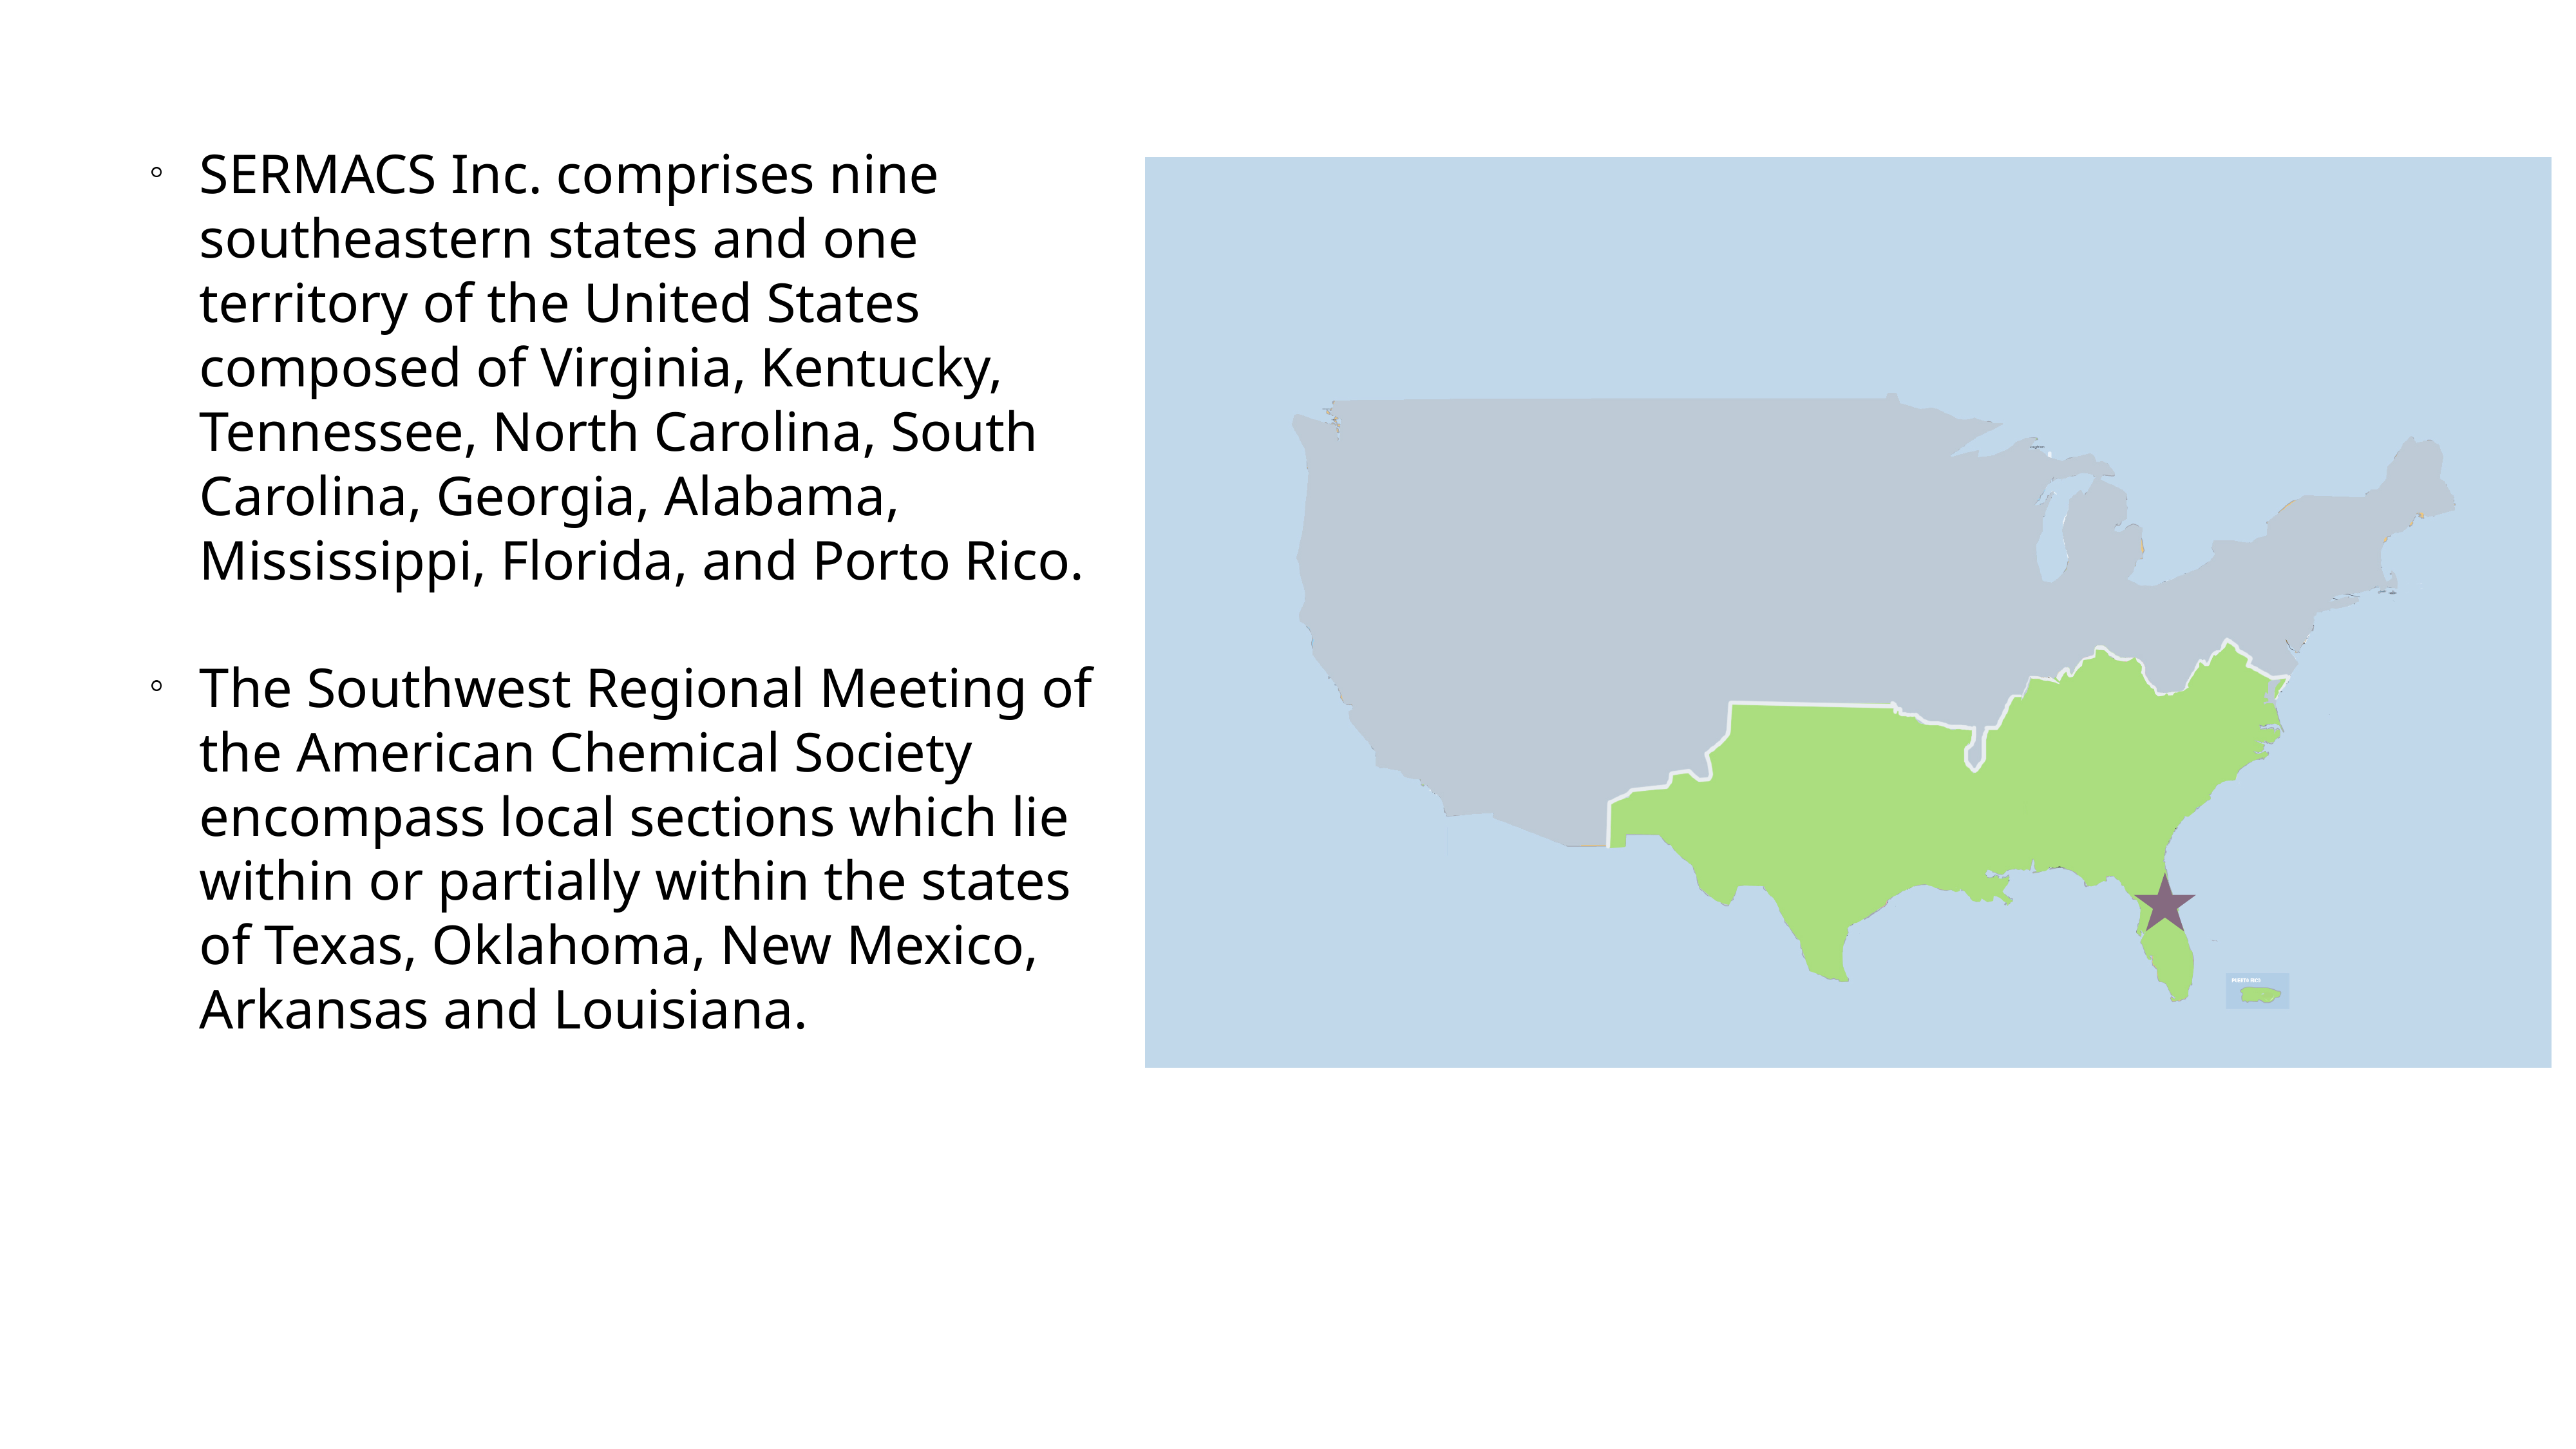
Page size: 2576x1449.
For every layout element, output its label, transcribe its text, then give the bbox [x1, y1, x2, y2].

picture [151, 680, 162, 691]
picture [1144, 157, 2552, 1068]
list SERMACS Inc. comprises nine southeastern states and one territory of the United States composed of Virginia, Kentucky, Tennessee, North Carolina, South Carolina, Georgia, Alabama, Mississippi, Florida, and Porto Rico. The Southwest Regional Meeting of the American Chemical Society encompass local sections which lie within or partially within the states of Texas, Oklahoma, New Mexico, Arkansas and Louisiana. [49, 134, 1112, 1282]
picture [151, 167, 162, 177]
